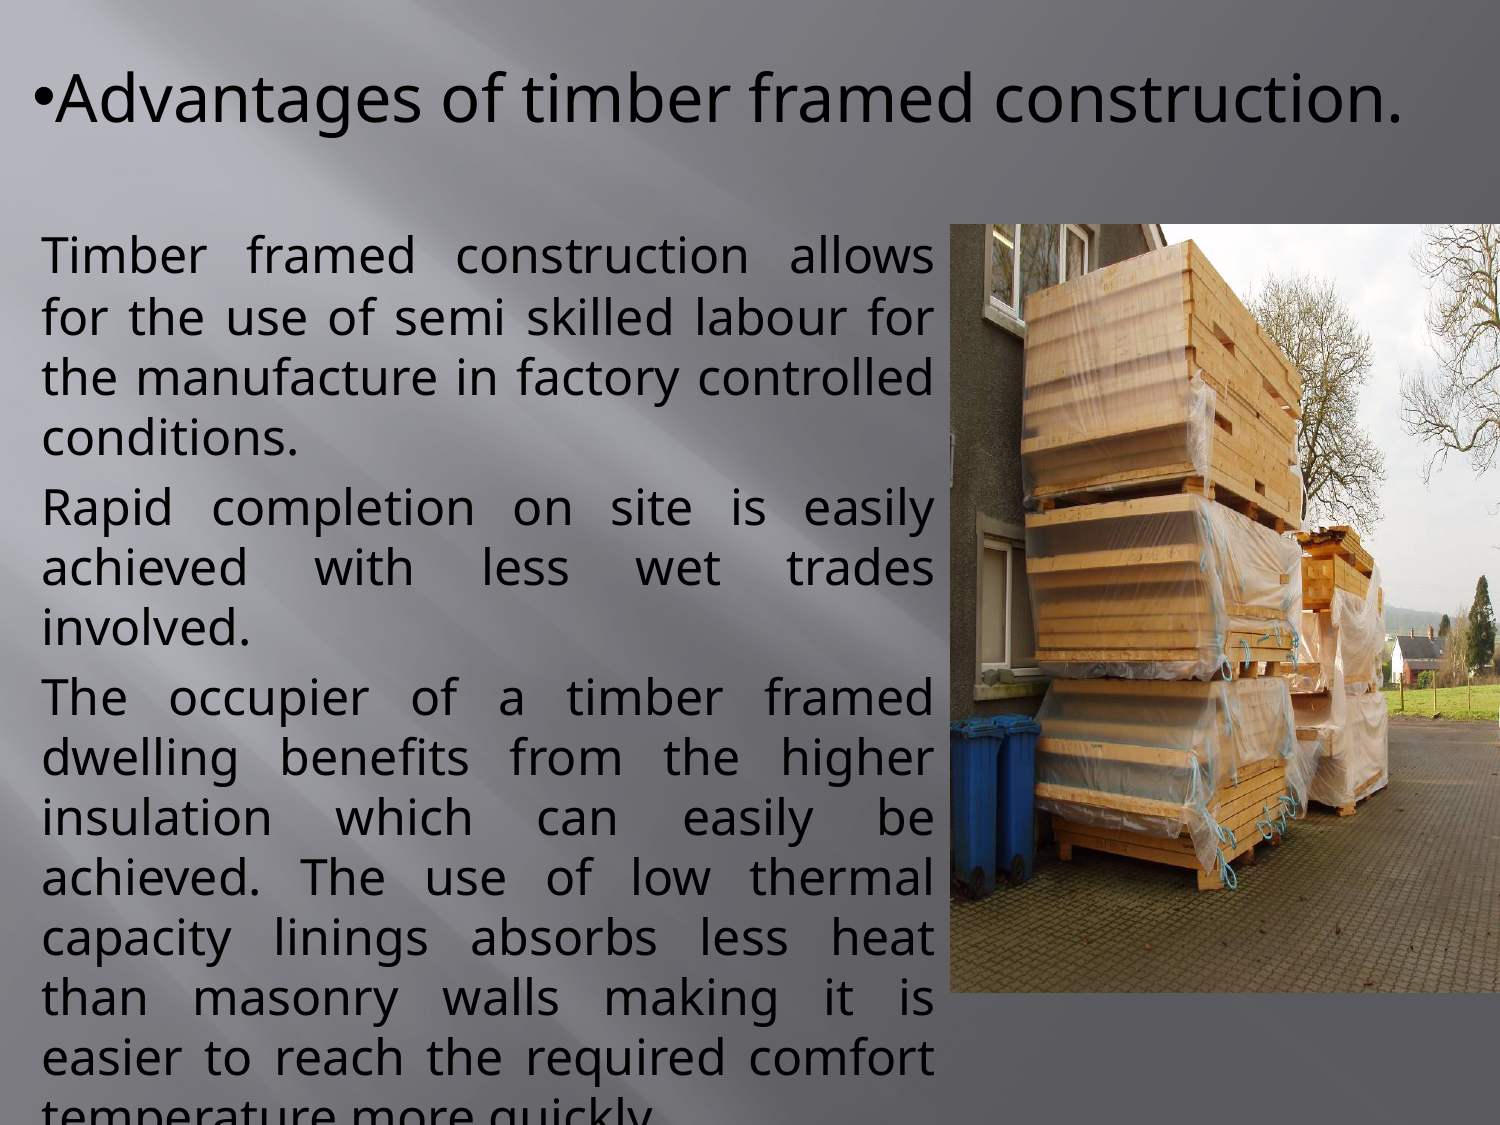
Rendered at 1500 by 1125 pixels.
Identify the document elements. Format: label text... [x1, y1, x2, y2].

text_box Timber framed construction allows for the use of semi skilled labour for the manufacture in factory controlled conditions. Rapid completion on site is easily achieved with less wet trades involved. The occupier of a timber framed dwelling benefits from the higher insulation which can easily be achieved. The use of low thermal capacity linings absorbs less heat than masonry walls making it is easier to reach the required comfort temperature more quickly. [0, 207, 951, 1059]
text_box Advantages of timber framed construction. [17, 18, 1500, 173]
picture [949, 224, 1500, 993]
